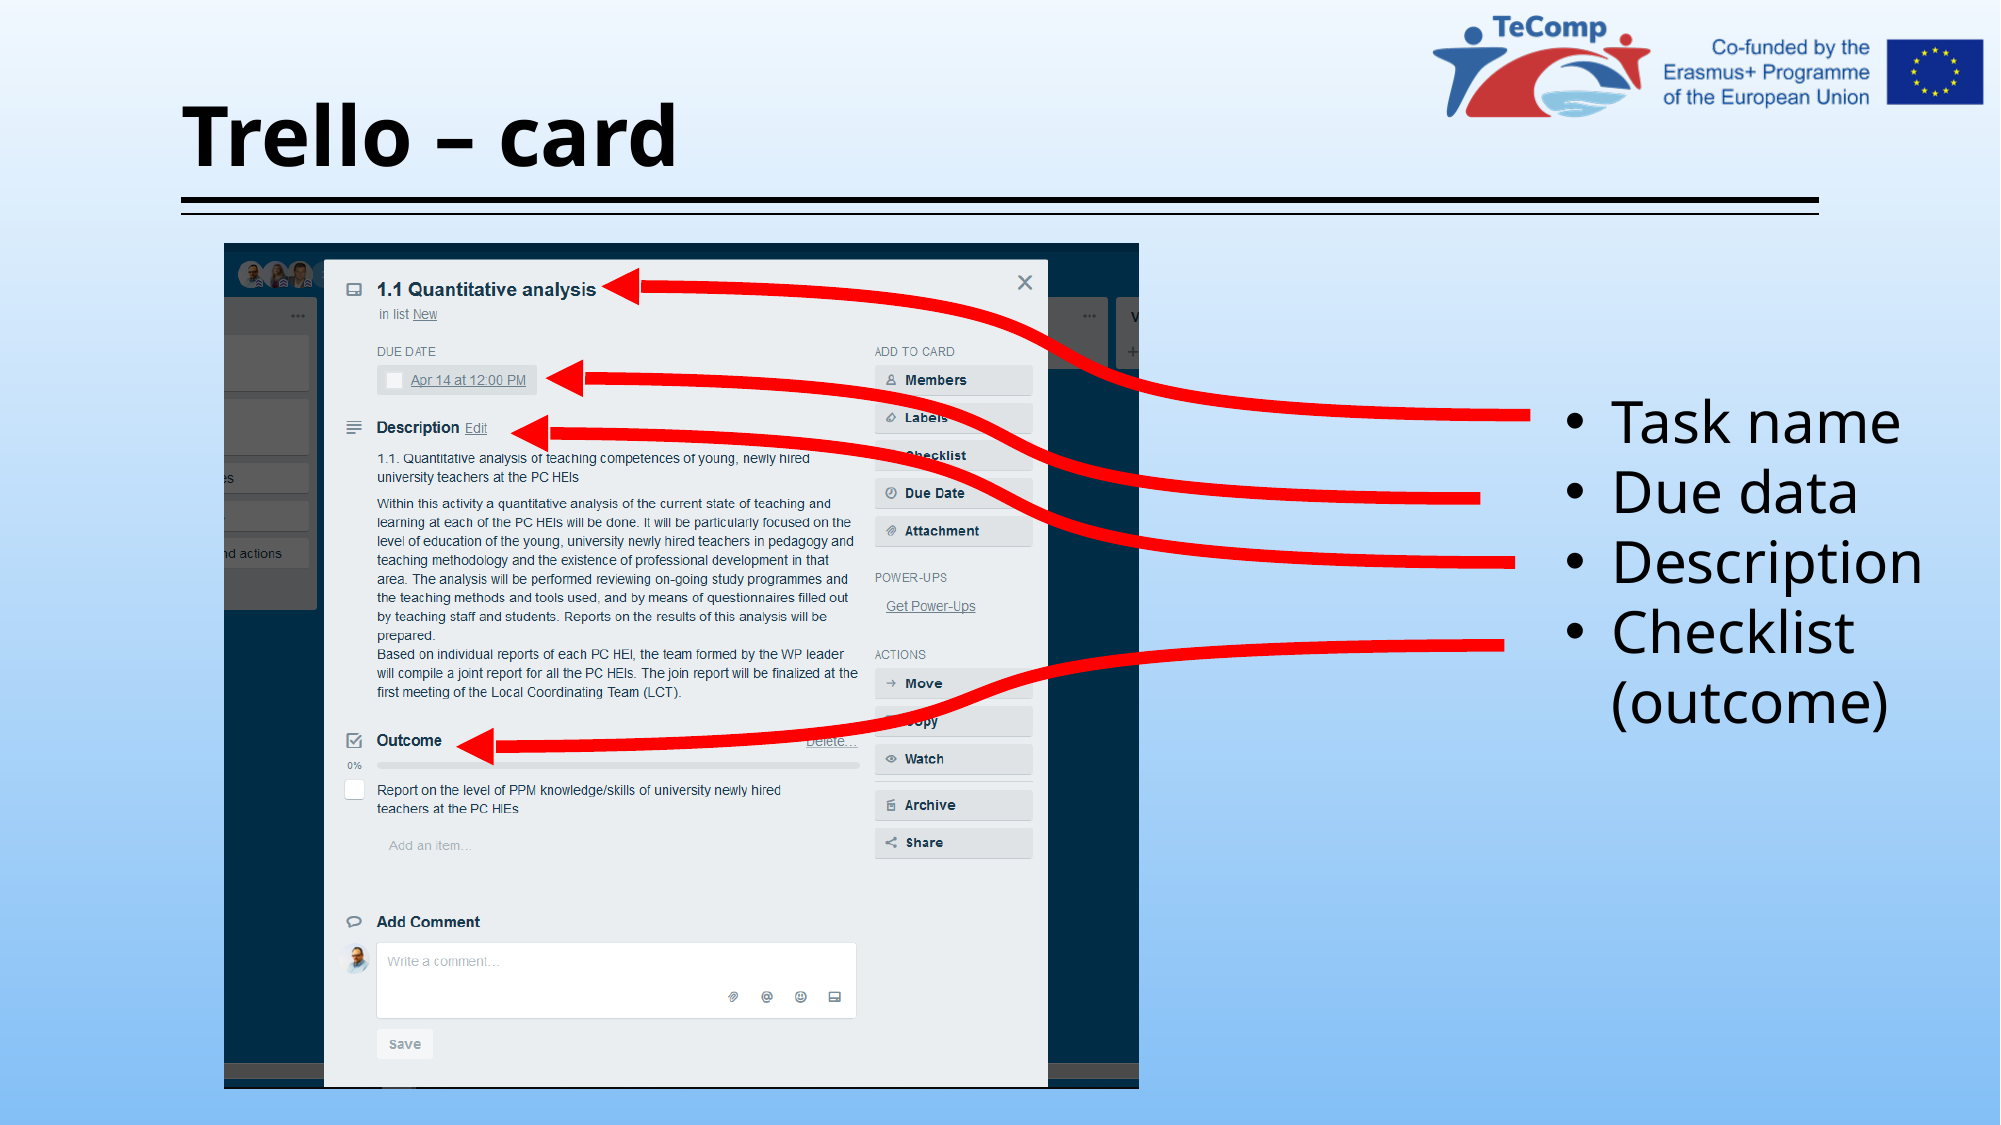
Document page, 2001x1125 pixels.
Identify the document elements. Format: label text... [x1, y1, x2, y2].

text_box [461, 650, 1501, 744]
text_box Task name Due data Description Checklist (outcome) [1550, 378, 1960, 743]
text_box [514, 434, 1513, 560]
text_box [548, 351, 1480, 434]
title Trello – card [181, 12, 1819, 193]
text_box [605, 289, 1528, 413]
picture [224, 243, 1139, 1089]
picture [1429, 12, 2000, 123]
